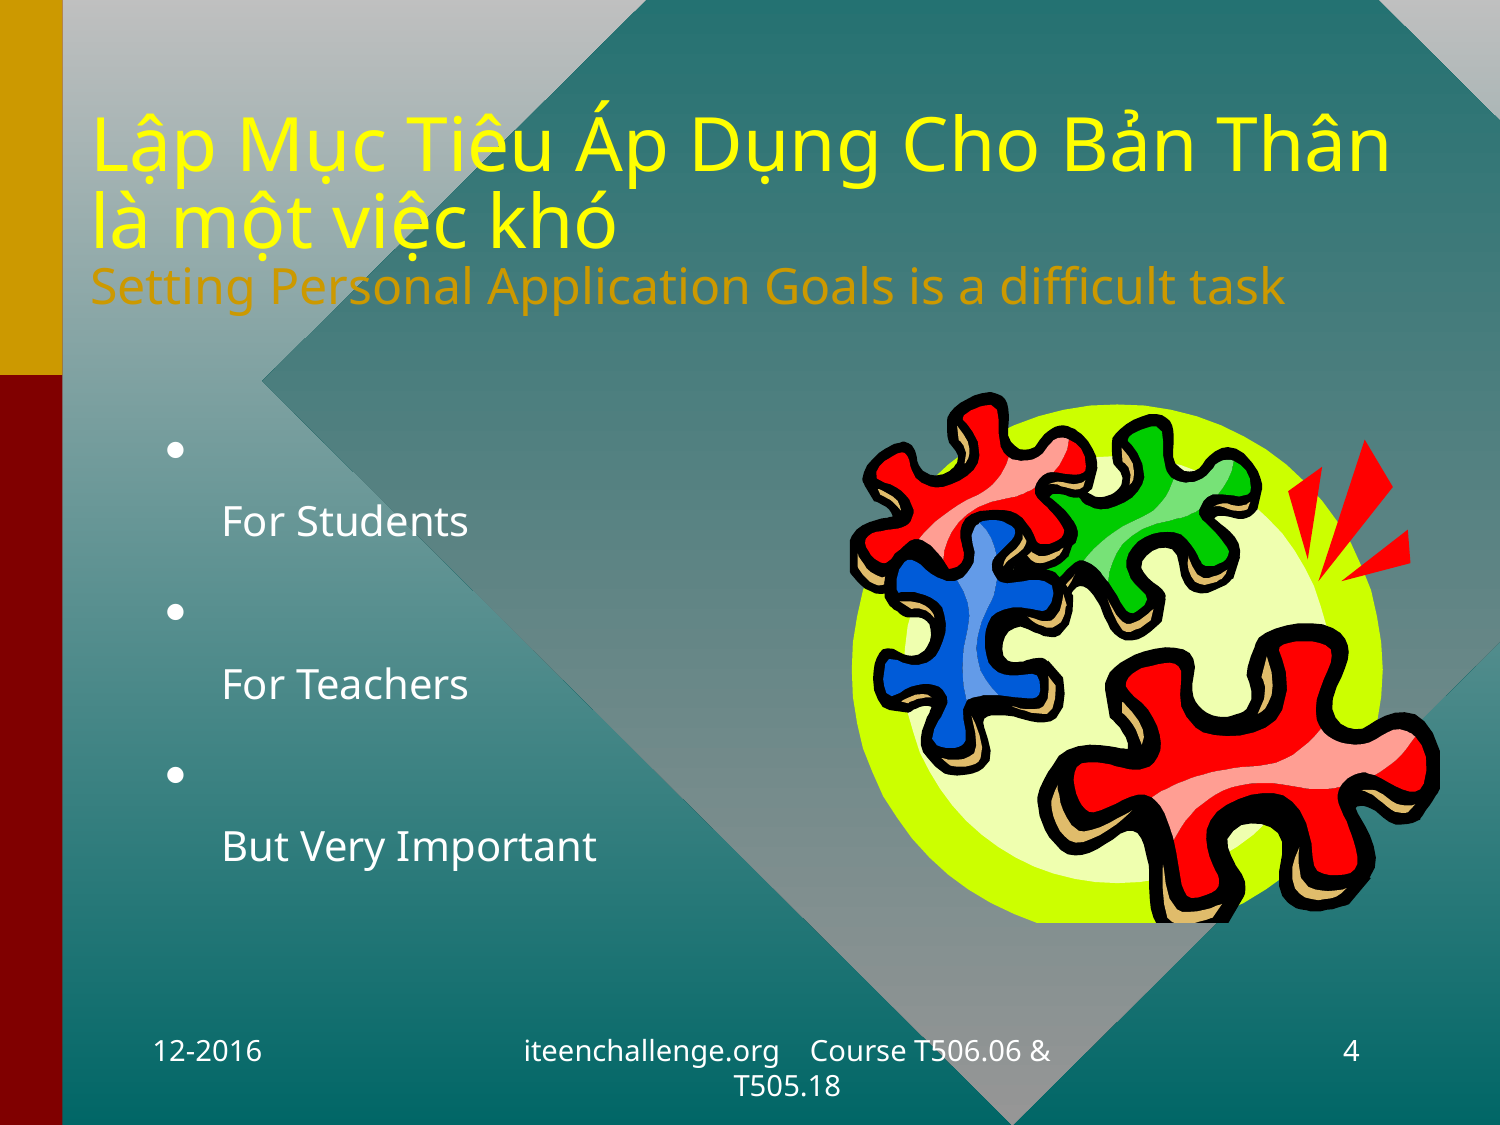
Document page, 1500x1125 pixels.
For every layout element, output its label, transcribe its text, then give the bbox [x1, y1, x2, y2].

title Lập Mục Tiêu Áp Dụng Cho Bản Thân là một việc khó Setting Personal Application Goals is a difficult task [74, 37, 1438, 388]
slide_number 12-2016 [137, 1024, 451, 1088]
picture [849, 387, 1440, 923]
list For Students For Teachers But Very Important [149, 412, 1388, 1013]
footer iteenchallenge.org Course T506.06 & T505.18 [474, 1024, 1101, 1101]
slide_number 4 [1274, 1024, 1376, 1088]
